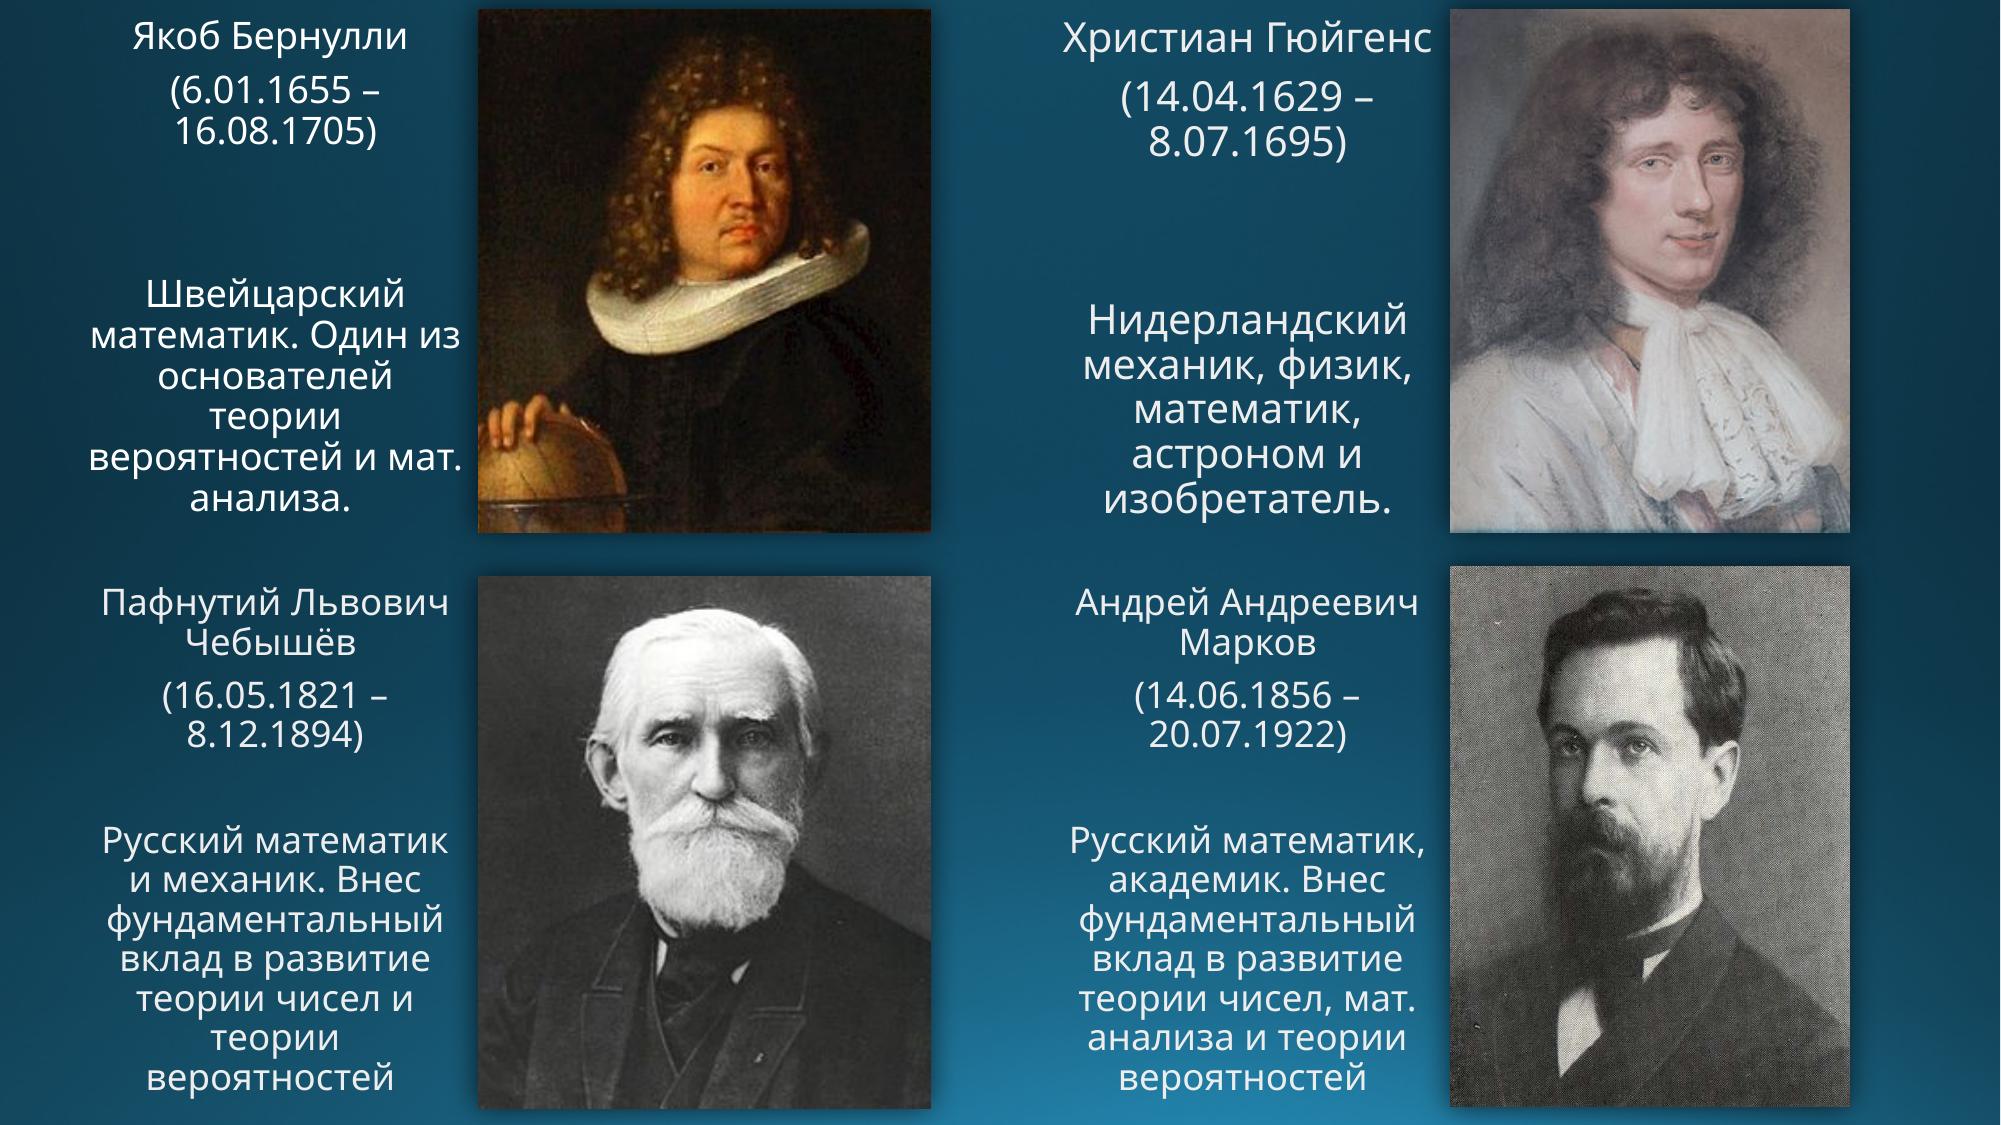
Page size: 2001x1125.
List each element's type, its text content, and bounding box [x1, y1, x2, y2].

picture [0, 0, 2001, 1125]
text_box Пафнутий Львович Чебышёв (16.05.1821 – 8.12.1894) Русский математик и механик. Внес фундаментальный вклад в развитие теории чисел и теории вероятностей [72, 576, 459, 1109]
text_box Андрей Андреевич Марков (14.06.1856 – 20.07.1922) Русский математик, академик. Внес фундаментальный вклад в развитие теории чисел, мат. анализа и теории вероятностей [1044, 576, 1432, 1109]
text_box Христиан Гюйгенс (14.04.1629 – 8.07.1695) Нидерландский механик, физик, математик, астроном и изобретатель. [1044, 9, 1432, 533]
list Якоб Бернулли (6.01.1655 – 16.08.1705) Швейцарский математик. Один из основателей теории вероятностей и мат. анализа. [72, 9, 459, 533]
